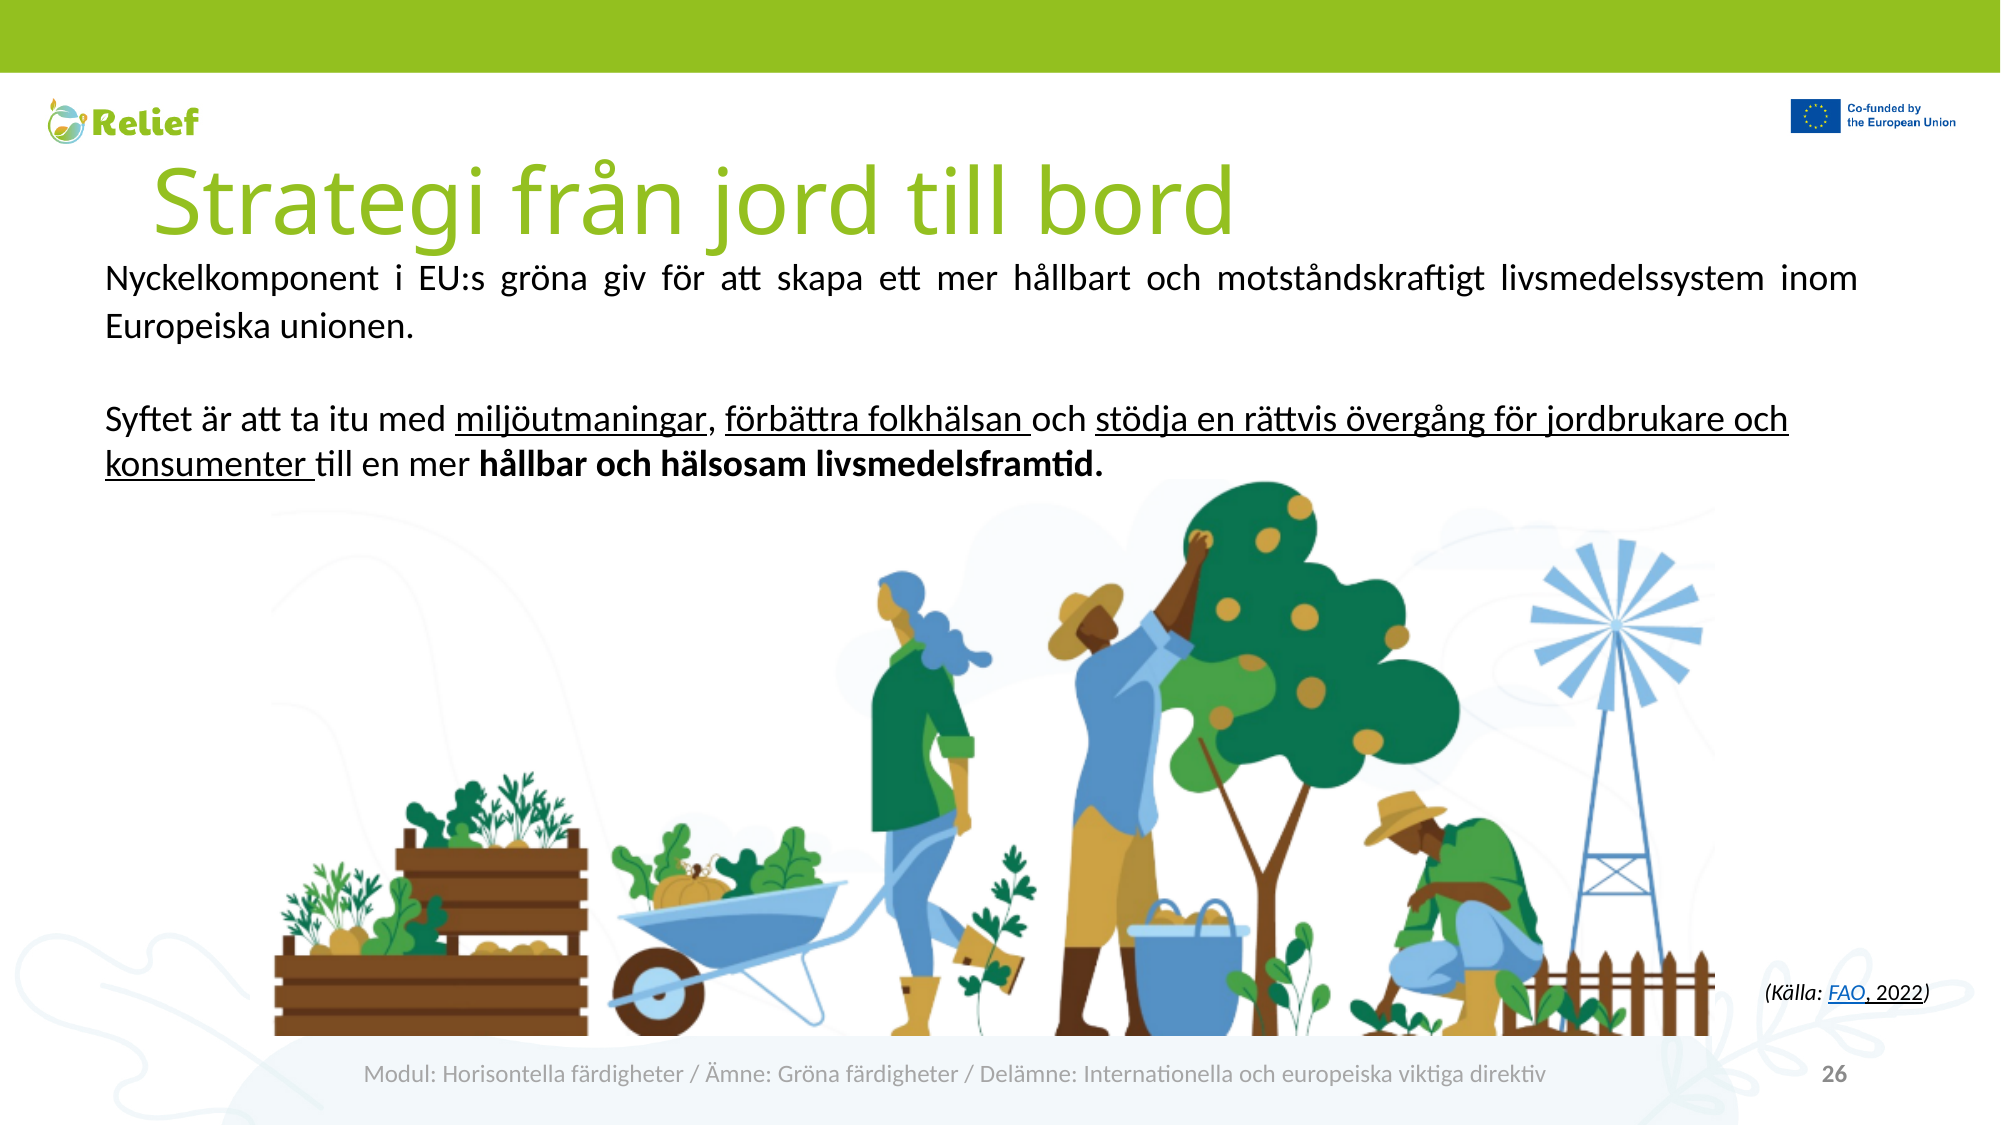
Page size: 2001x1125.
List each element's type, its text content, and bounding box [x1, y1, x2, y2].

text_box Nyckelkomponent i EU:s gröna giv för att skapa ett mer hållbart och motståndskraftigt livsmedelssystem inom Europeiska unionen. [90, 242, 1875, 354]
picture [0, 0, 2001, 1125]
text_box (Källa: FAO, 2022) [1749, 970, 1975, 1013]
slide_number 26 [1787, 1042, 1863, 1103]
text_box Syftet är att ta itu med miljöutmaningar, förbättra folkhälsan och stödja en rättvis övergång för jordbrukare och konsumenter till en mer hållbar och hälsosam livsmedelsframtid. [90, 386, 1875, 492]
title Strategi från jord till bord [137, 133, 1863, 242]
footer Modul: Horisontella färdigheter / Ämne: Gröna färdigheter / Delämne: Internationella och europeiska viktiga direktiv [137, 1023, 1775, 1122]
